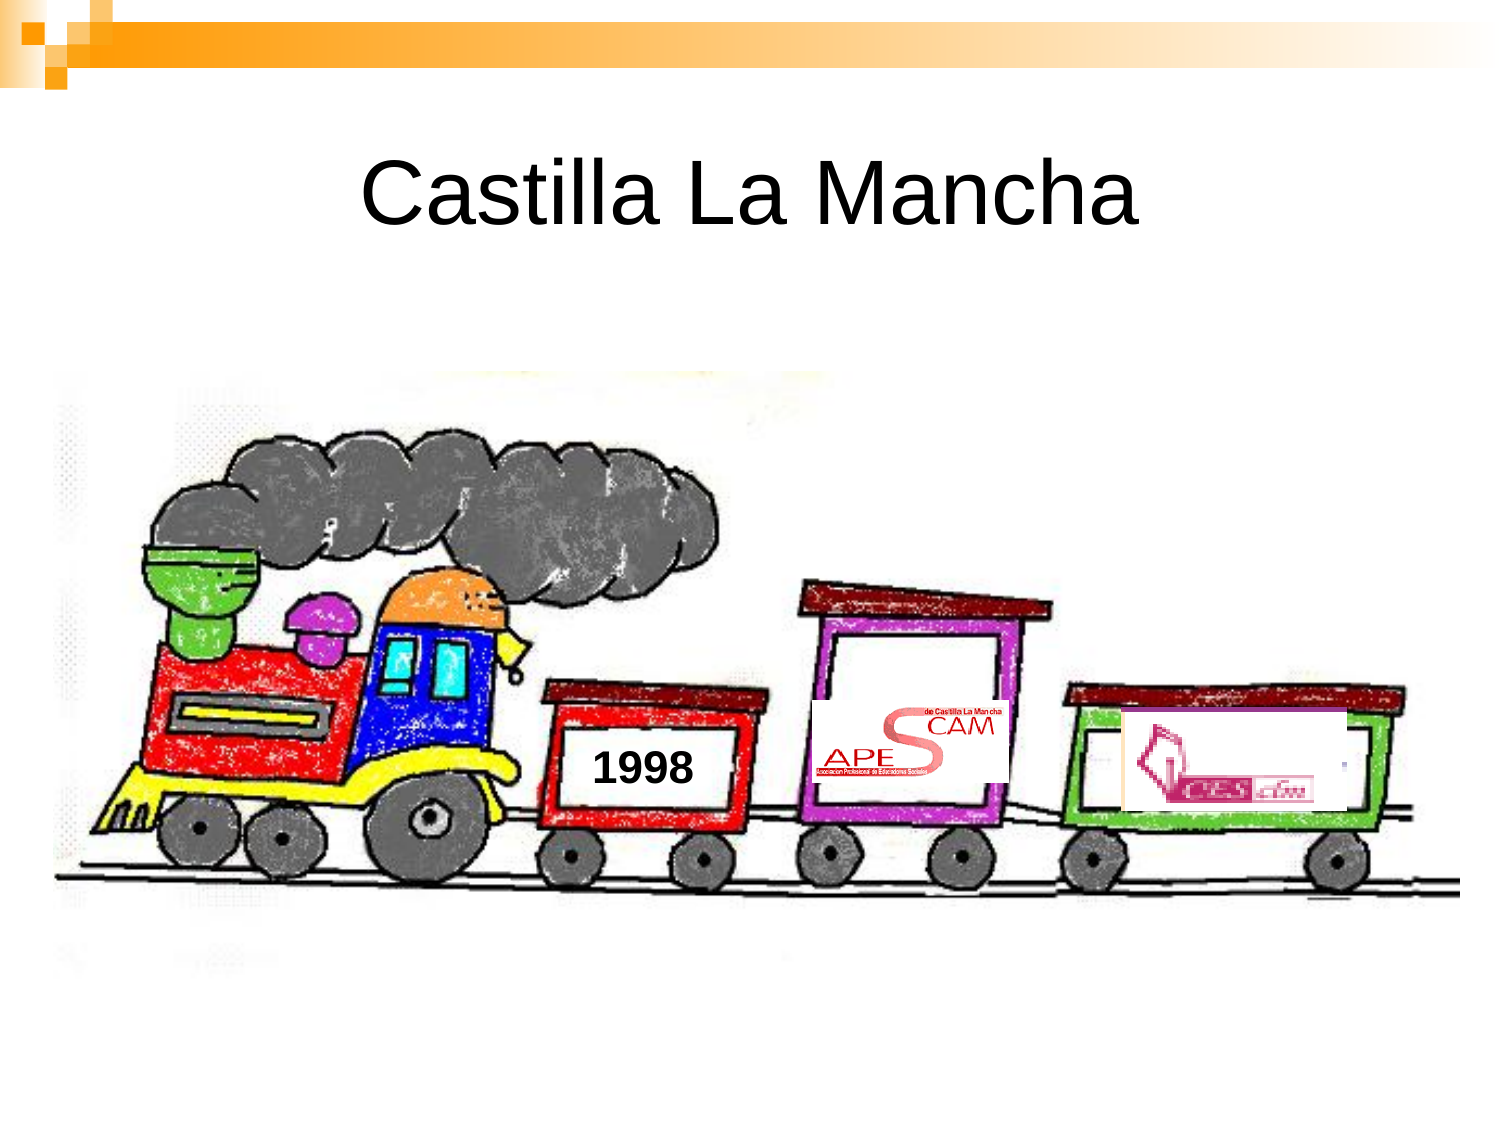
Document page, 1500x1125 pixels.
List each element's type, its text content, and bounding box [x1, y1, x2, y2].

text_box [52, 370, 1460, 1125]
title Castilla La Mancha [74, 74, 1426, 301]
